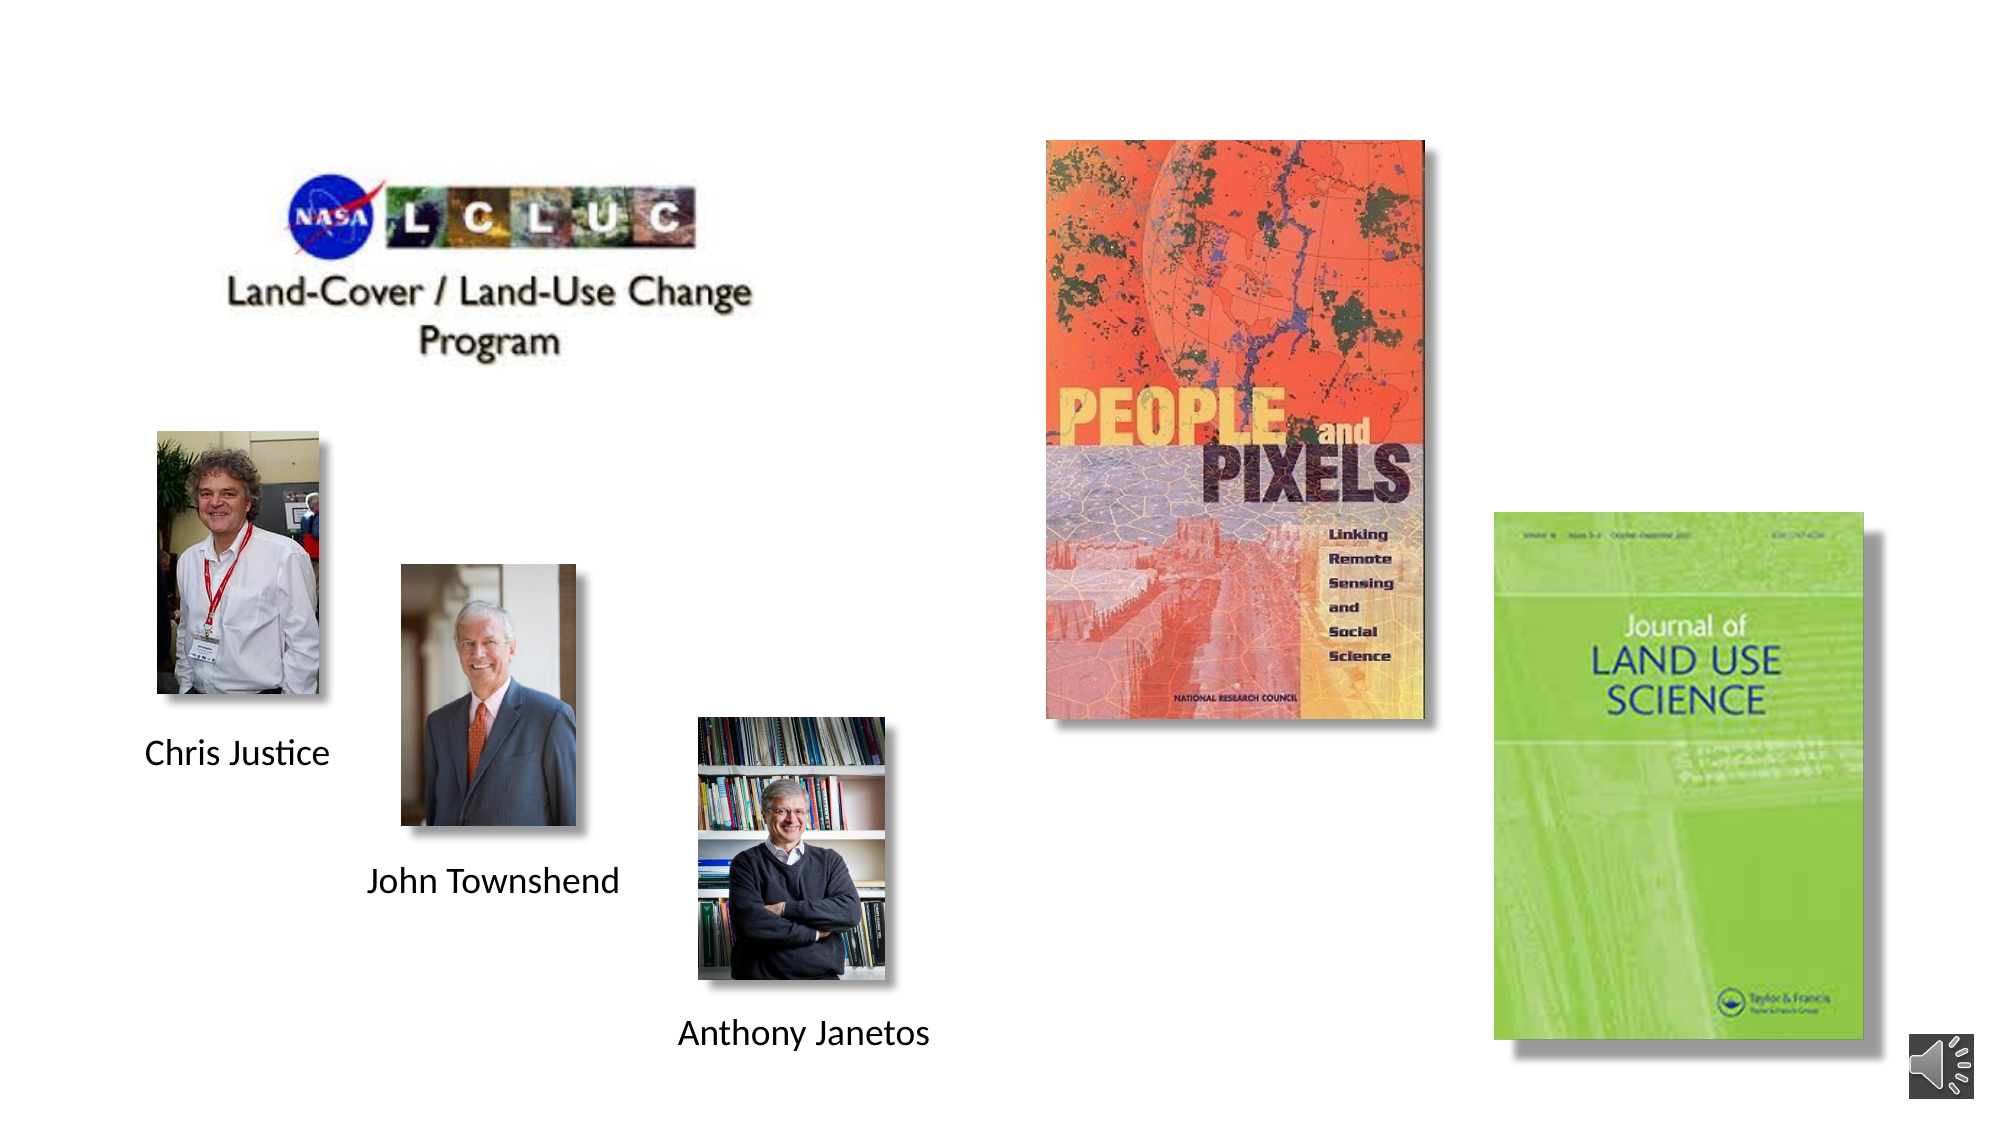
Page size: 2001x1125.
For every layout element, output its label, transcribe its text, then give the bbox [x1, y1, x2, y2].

text_box Chris Justice [129, 720, 346, 781]
text_box Anthony Janetos [663, 1000, 946, 1061]
picture [1046, 140, 1425, 719]
picture [698, 717, 885, 980]
picture [192, 167, 790, 374]
picture [401, 564, 576, 826]
picture [1908, 1033, 1975, 1100]
picture [157, 431, 319, 694]
text_box John Townshend [352, 848, 636, 909]
picture [1494, 512, 1895, 1071]
